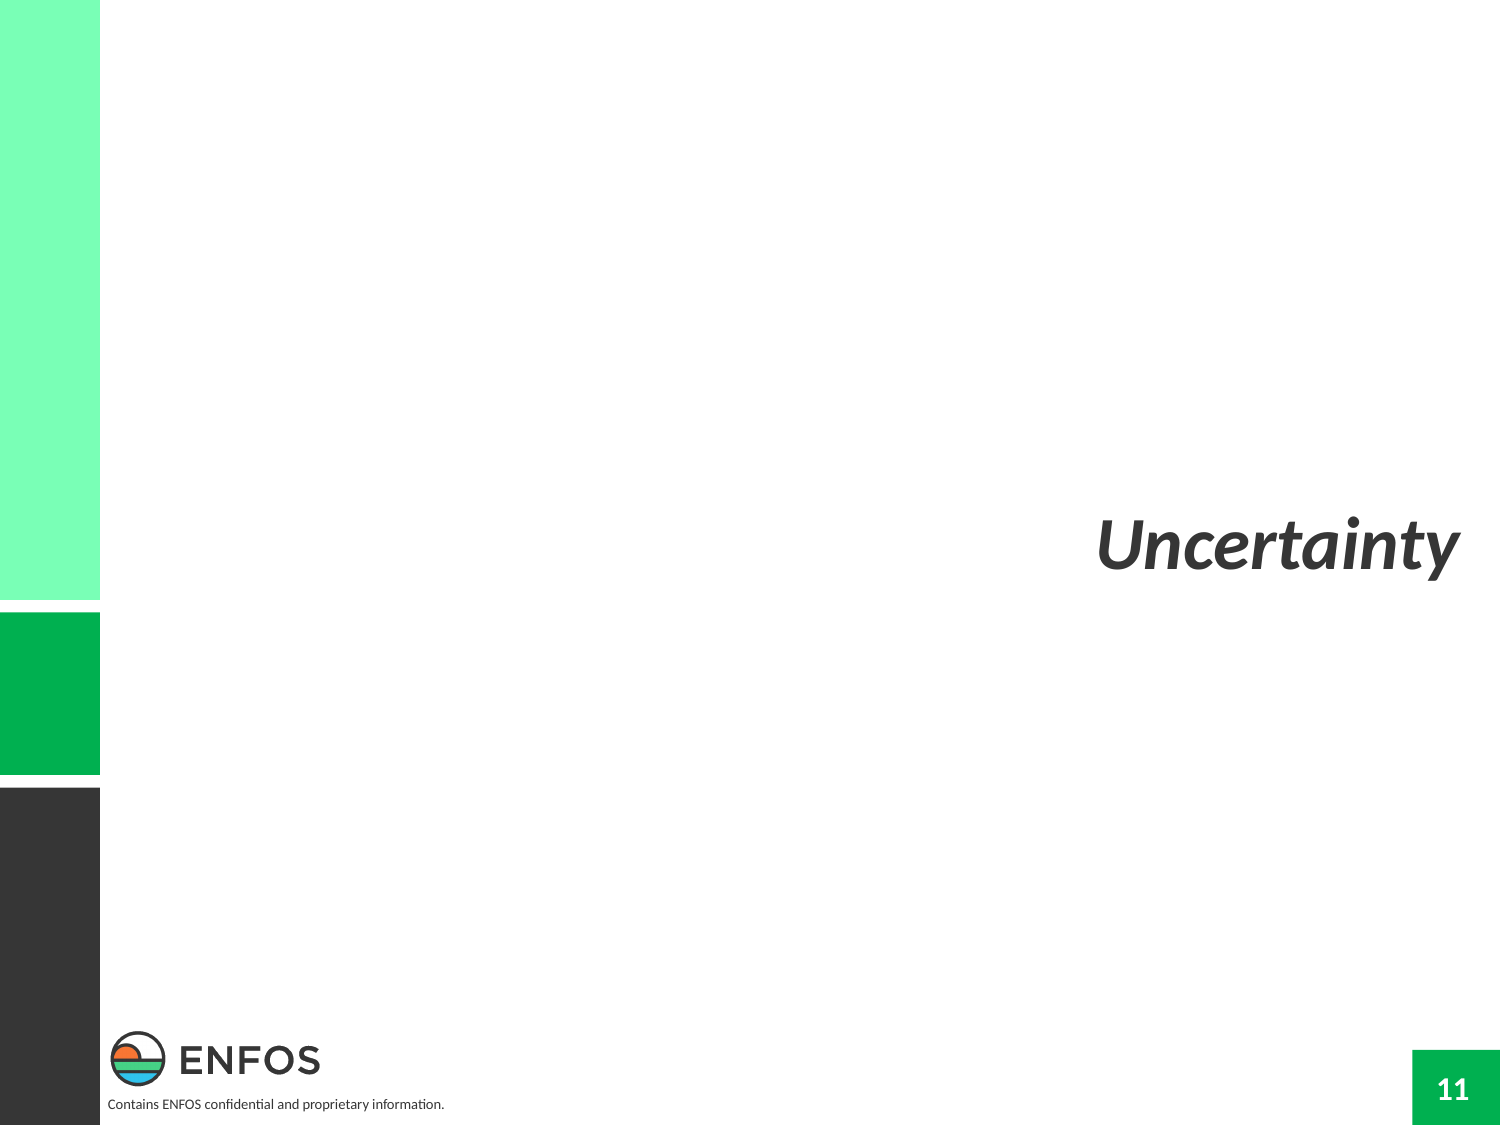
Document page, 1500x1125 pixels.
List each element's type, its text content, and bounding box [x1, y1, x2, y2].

text_box Uncertainty [187, 487, 1475, 593]
picture [110, 1029, 323, 1089]
